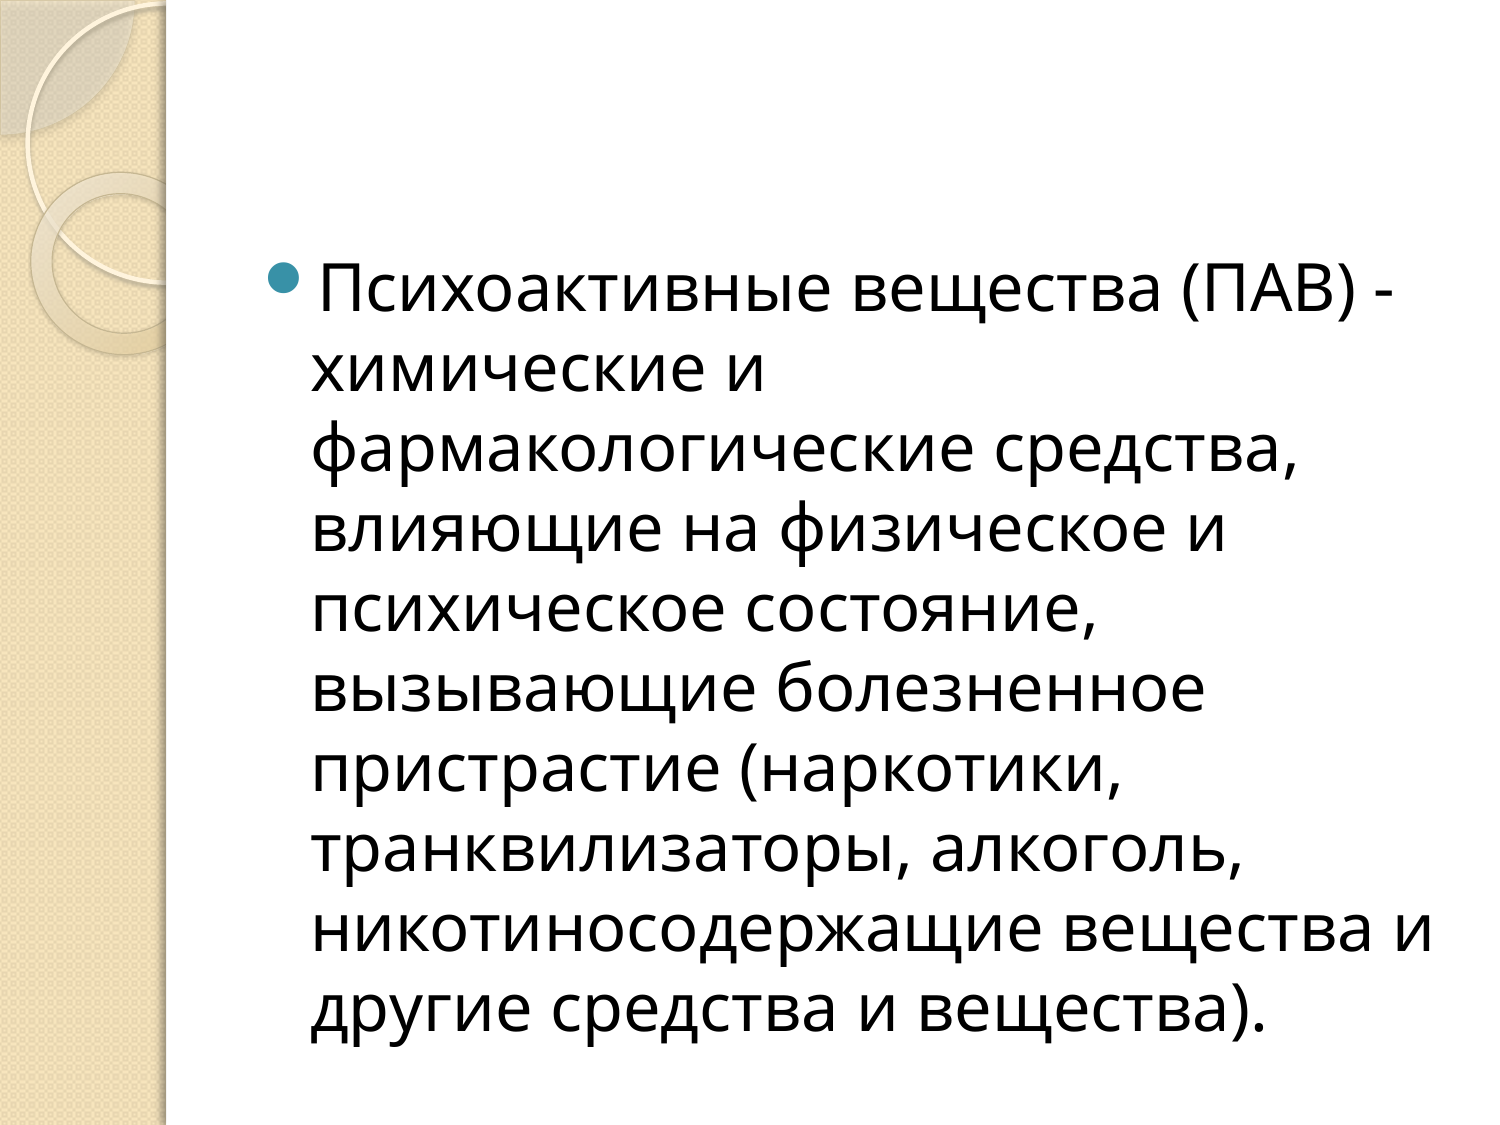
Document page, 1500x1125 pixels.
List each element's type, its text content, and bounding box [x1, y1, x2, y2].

list Психоактивные вещества (ПАВ) - химические и фармакологические средства, влияющие на физическое и психическое состояние, вызывающие болезненное пристрастие (наркотики, транквилизаторы, алкоголь, никотиносодержащие вещества и другие средства и вещества). [235, 237, 1466, 1025]
